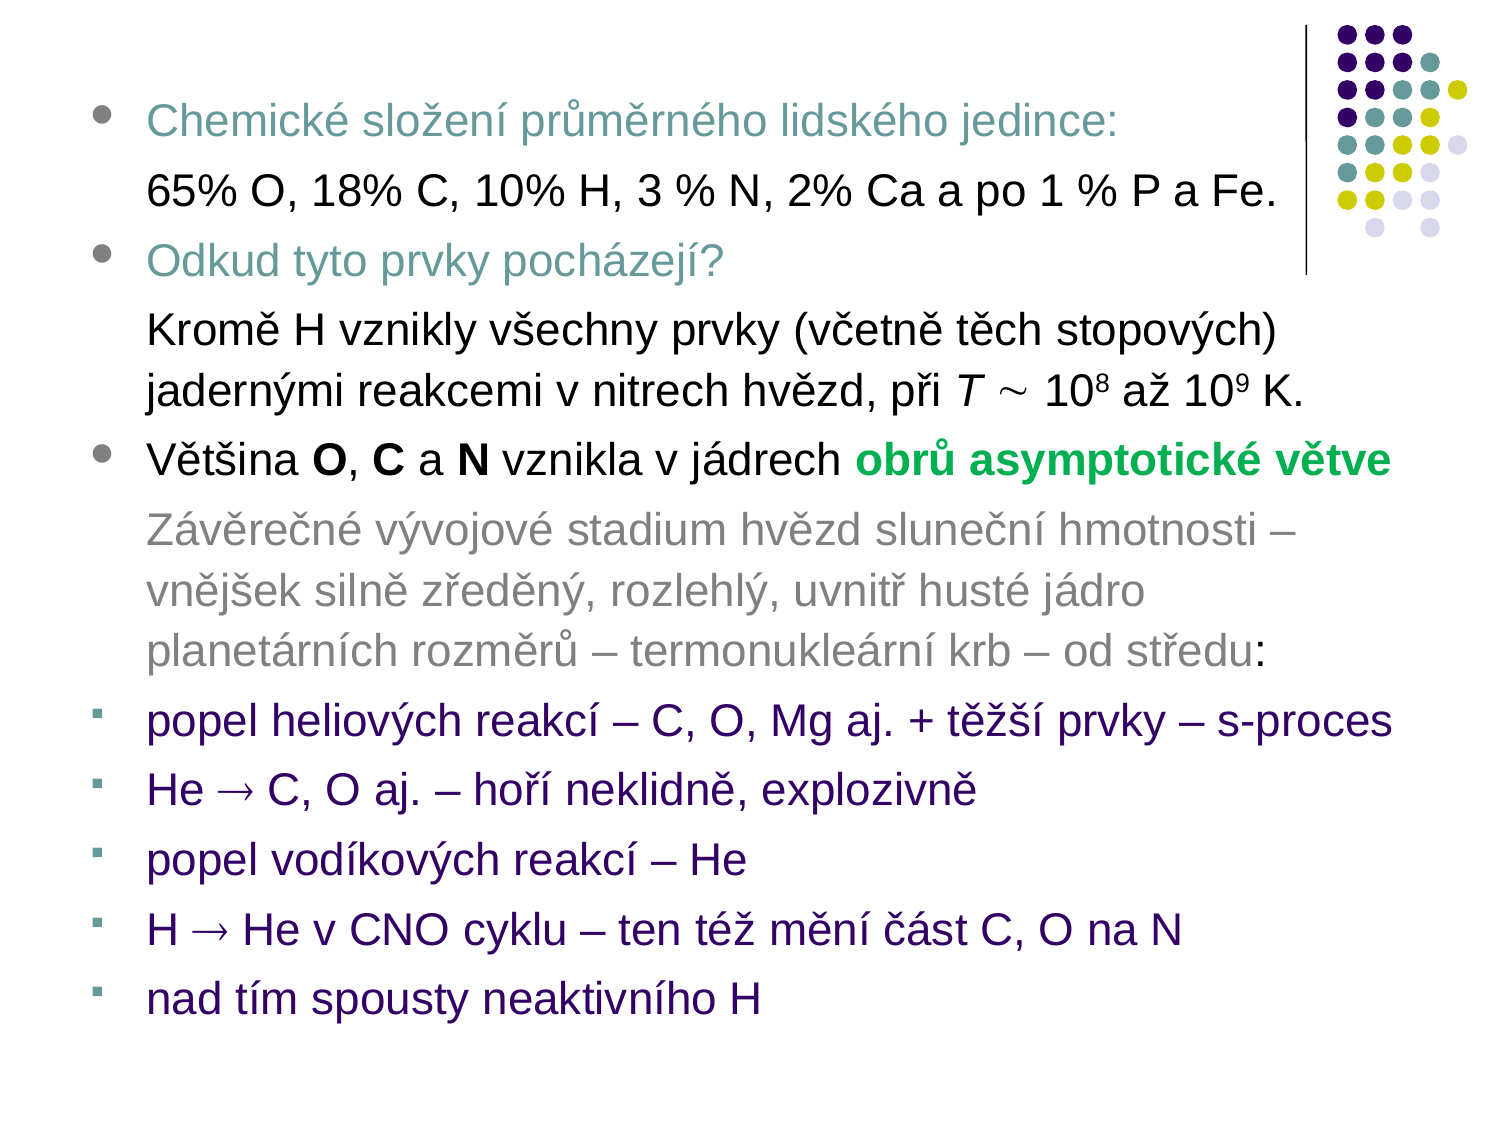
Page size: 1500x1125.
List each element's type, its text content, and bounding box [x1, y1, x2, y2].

list Chemické složení průměrného lidského jedince: 65% O, 18% C, 10% H, 3 % N, 2% Ca a po 1 % P a Fe. Odkud tyto prvky pocházejí? Kromě H vznikly všechny prvky (včetně těch stopových) jadernými reakcemi v nitrech hvězd, při T  108 až 109 K. Většina O, C a N vznikla v jádrech obrů asymptotické větve Závěrečné vývojové stadium hvězd sluneční hmotnosti – vnějšek silně zředěný, rozlehlý, uvnitř husté jádro planetárních rozměrů – termonukleární krb – od středu: popel heliových reakcí – C, O, Mg aj. + těžší prvky – s-proces He  C, O aj. – hoří neklidně, explozivně popel vodíkových reakcí – He H  He v CNO cyklu – ten též mění část C, O na N nad tím spousty neaktivního H [75, 78, 1425, 1094]
